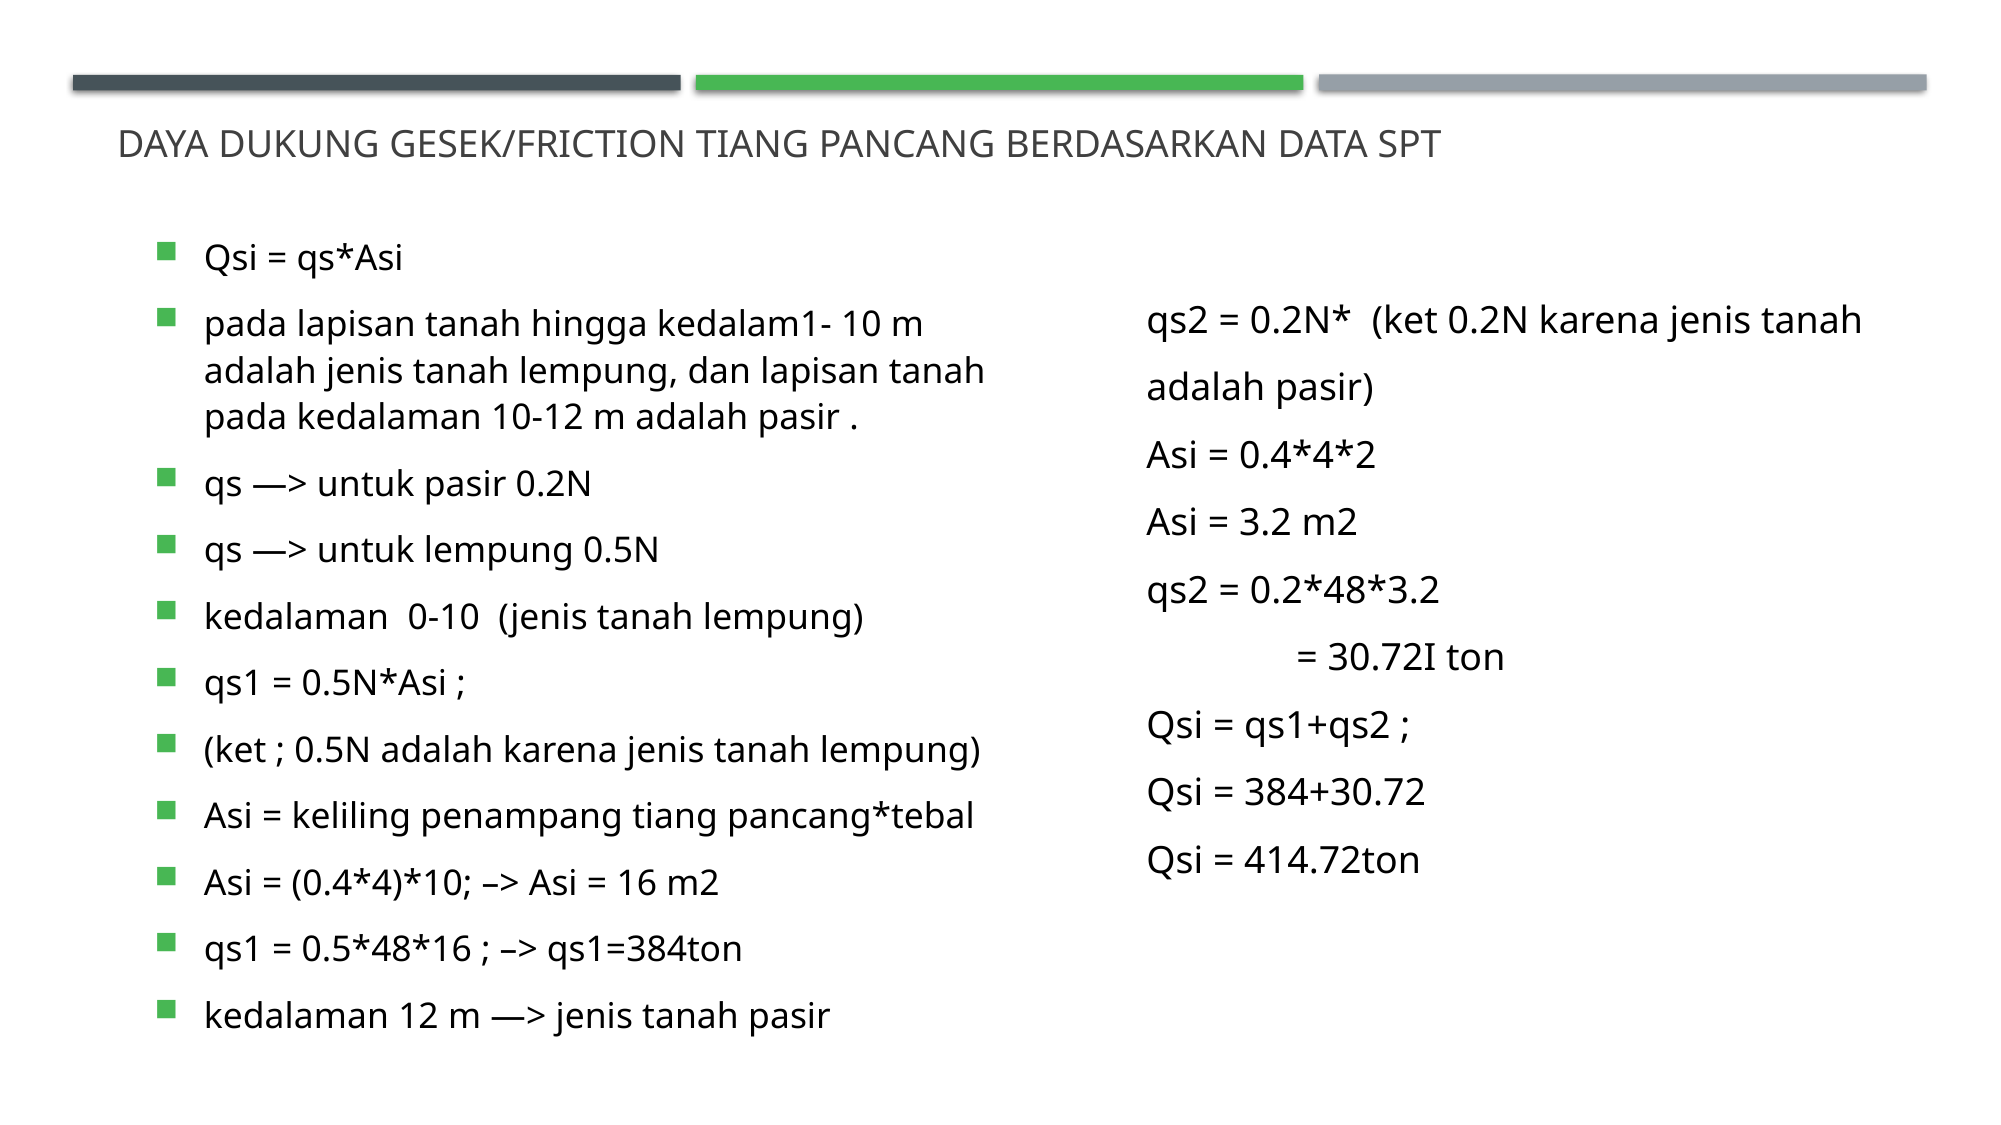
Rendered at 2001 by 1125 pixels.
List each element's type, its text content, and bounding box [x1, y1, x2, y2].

title Daya dukung Gesek/Friction tiang pancang berdasarkan data SPT [102, 40, 1912, 173]
list Qsi = qs*Asi pada lapisan tanah hingga kedalam1- 10 m adalah jenis tanah lempung, dan lapisan tanah pada kedalaman 10-12 m adalah pasir . qs —> untuk pasir 0.2N qs —> untuk lempung 0.5N kedalaman 0-10 (jenis tanah lempung) qs1 = 0.5N*Asi ; (ket ; 0.5N adalah karena jenis tanah lempung) Asi = keliling penampang tiang pancang*tebal Asi = (0.4*4)*10; –> Asi = 16 m2 qs1 = 0.5*48*16 ; –> qs1=384ton kedalaman 12 m —> jenis tanah pasir [138, 206, 1057, 1125]
text_box qs2 = 0.2N* (ket 0.2N karena jenis tanah adalah pasir) Asi = 0.4*4*2 Asi = 3.2 m2 qs2 = 0.2*48*3.2 = 30.72I ton Qsi = qs1+qs2 ; Qsi = 384+30.72 Qsi = 414.72ton [1131, 265, 1950, 889]
